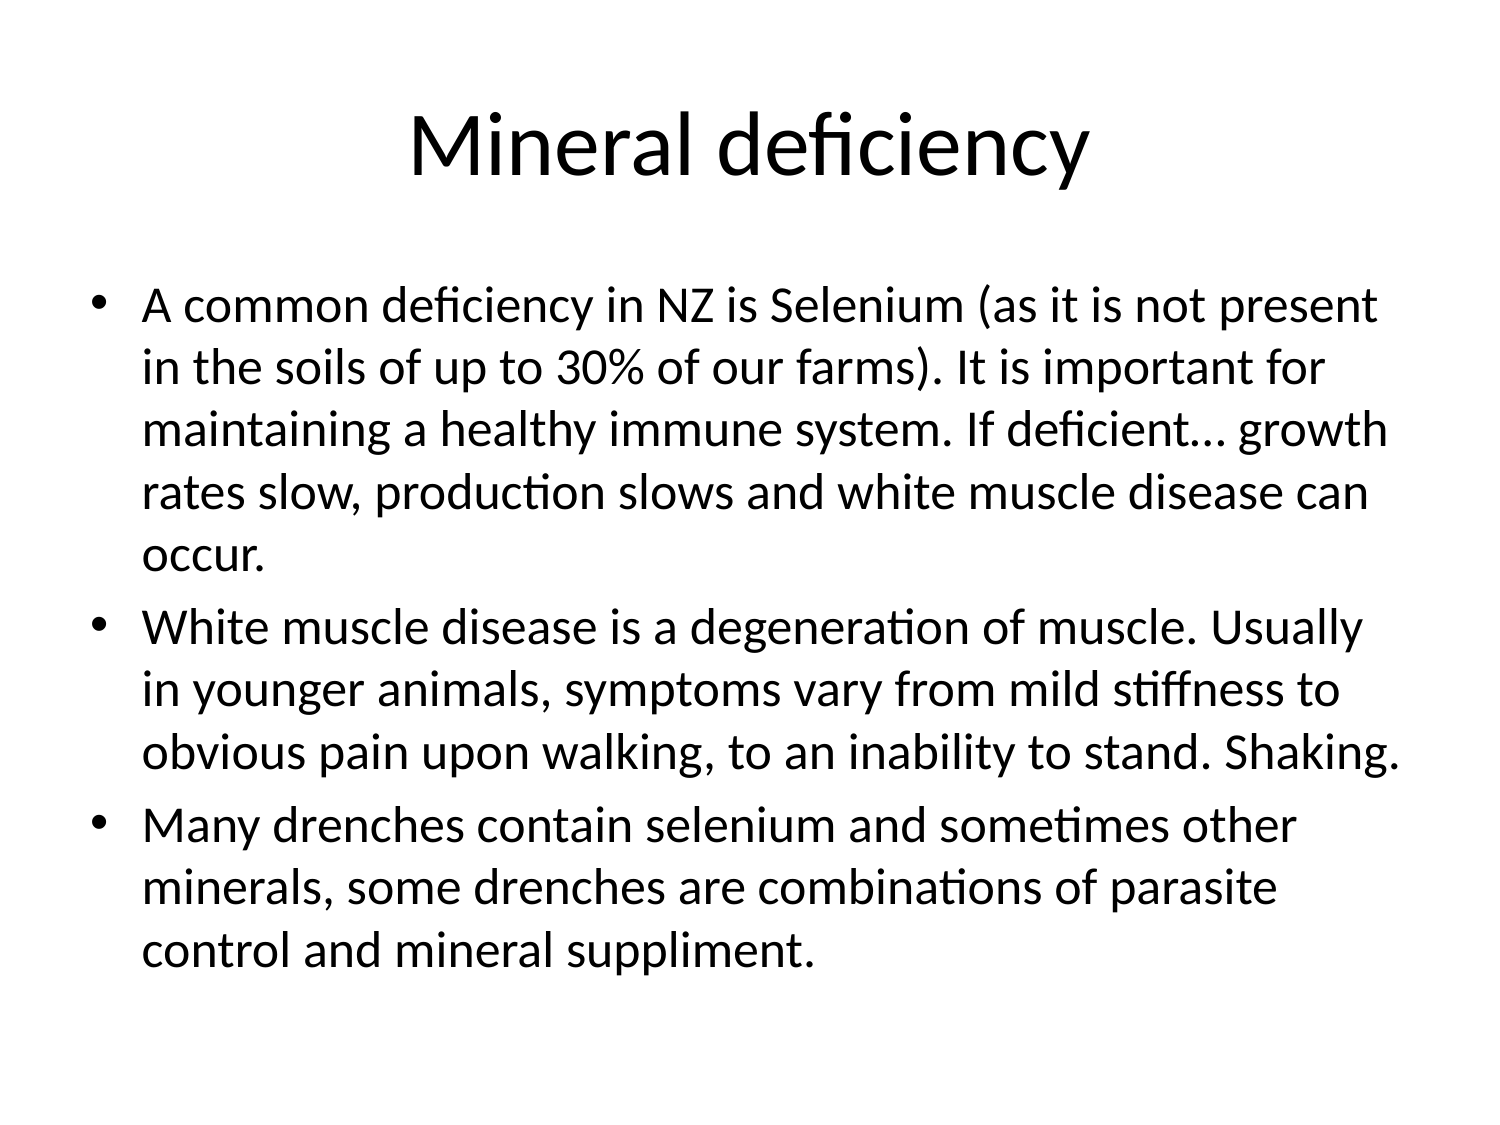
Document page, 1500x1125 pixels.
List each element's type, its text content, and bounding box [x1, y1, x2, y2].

title Mineral deficiency [75, 45, 1425, 233]
list A common deficiency in NZ is Selenium (as it is not present in the soils of up to 30% of our farms). It is important for maintaining a healthy immune system. If deficient… growth rates slow, production slows and white muscle disease can occur. White muscle disease is a degeneration of muscle. Usually in younger animals, symptoms vary from mild stiffness to obvious pain upon walking, to an inability to stand. Shaking. Many drenches contain selenium and sometimes other minerals, some drenches are combinations of parasite control and mineral suppliment. [75, 262, 1425, 1005]
